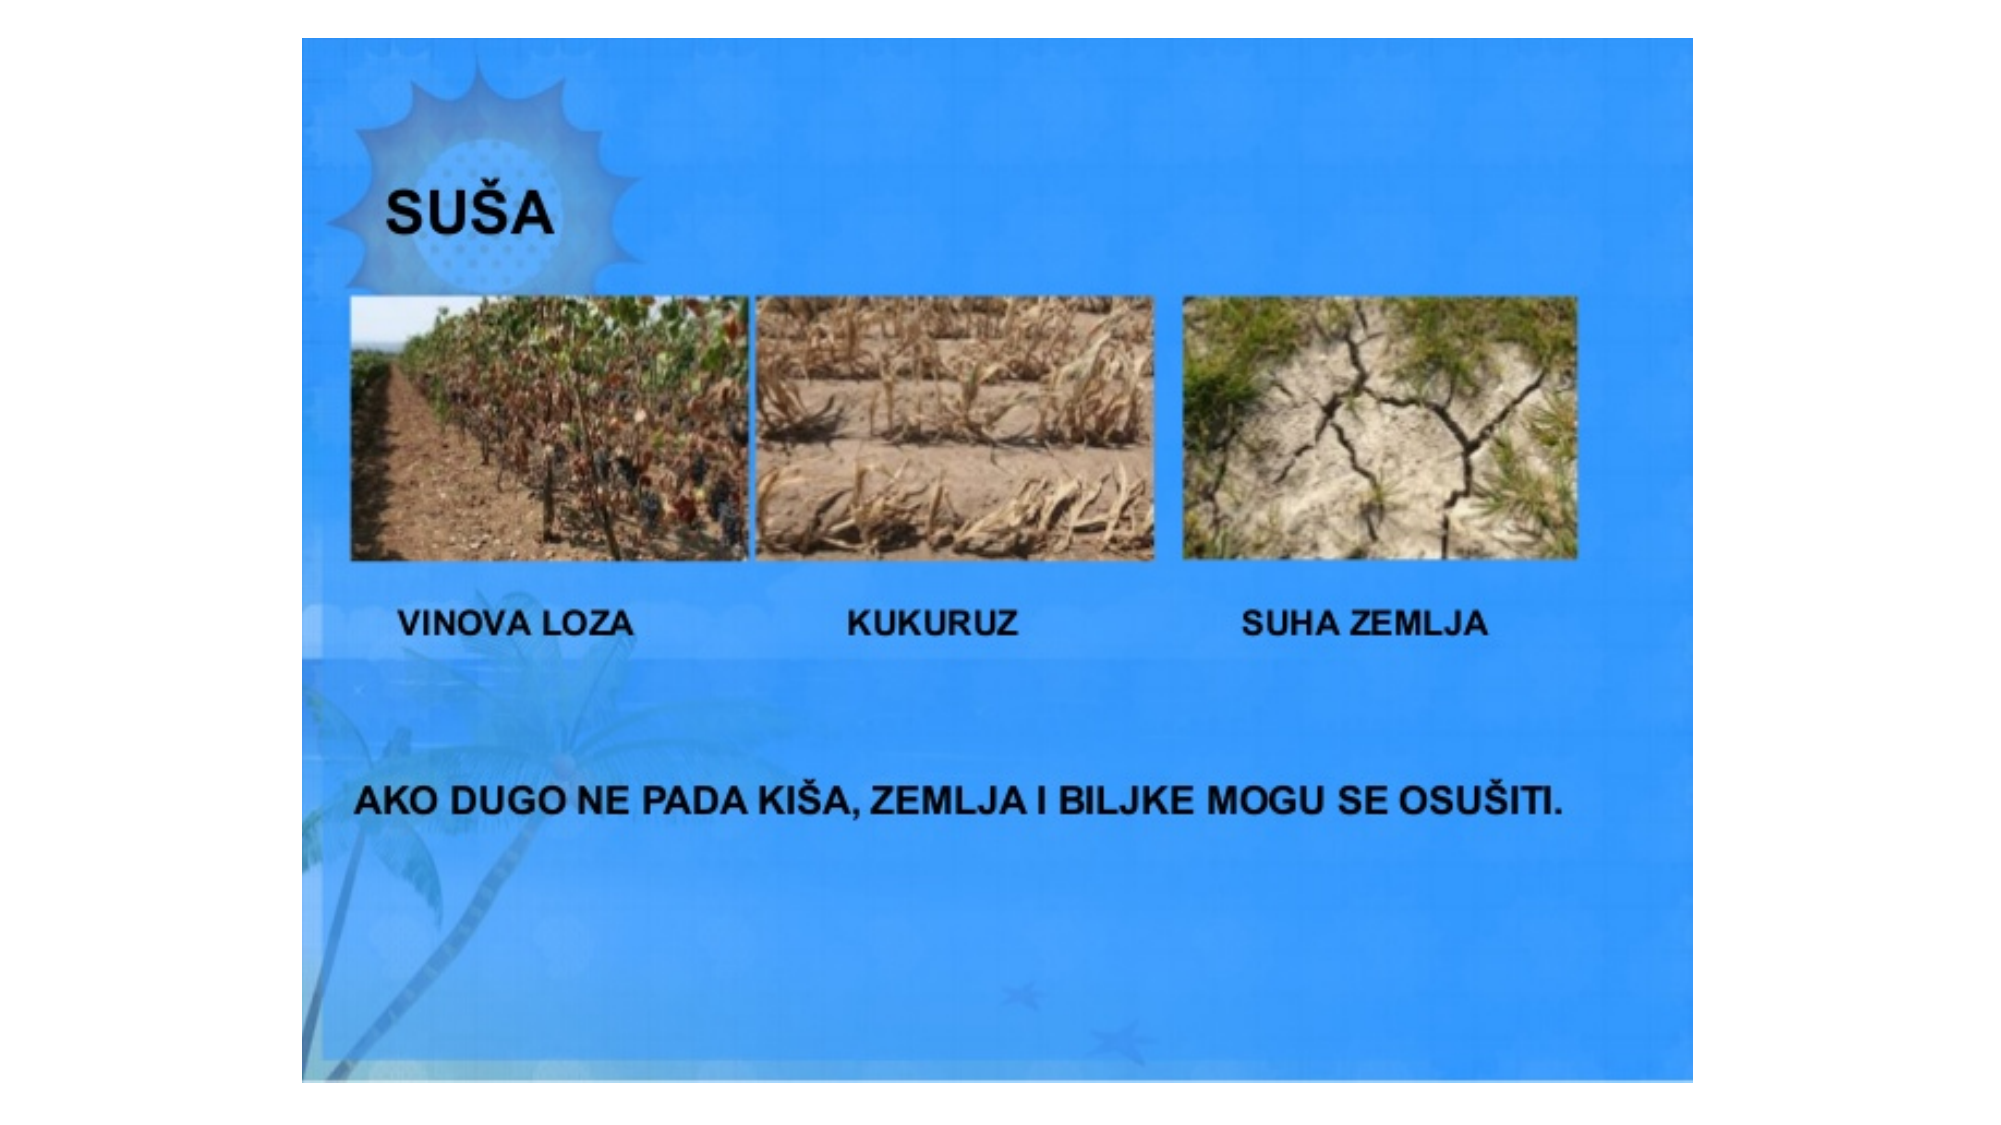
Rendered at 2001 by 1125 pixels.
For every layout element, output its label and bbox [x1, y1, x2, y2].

picture [302, 38, 1693, 1083]
